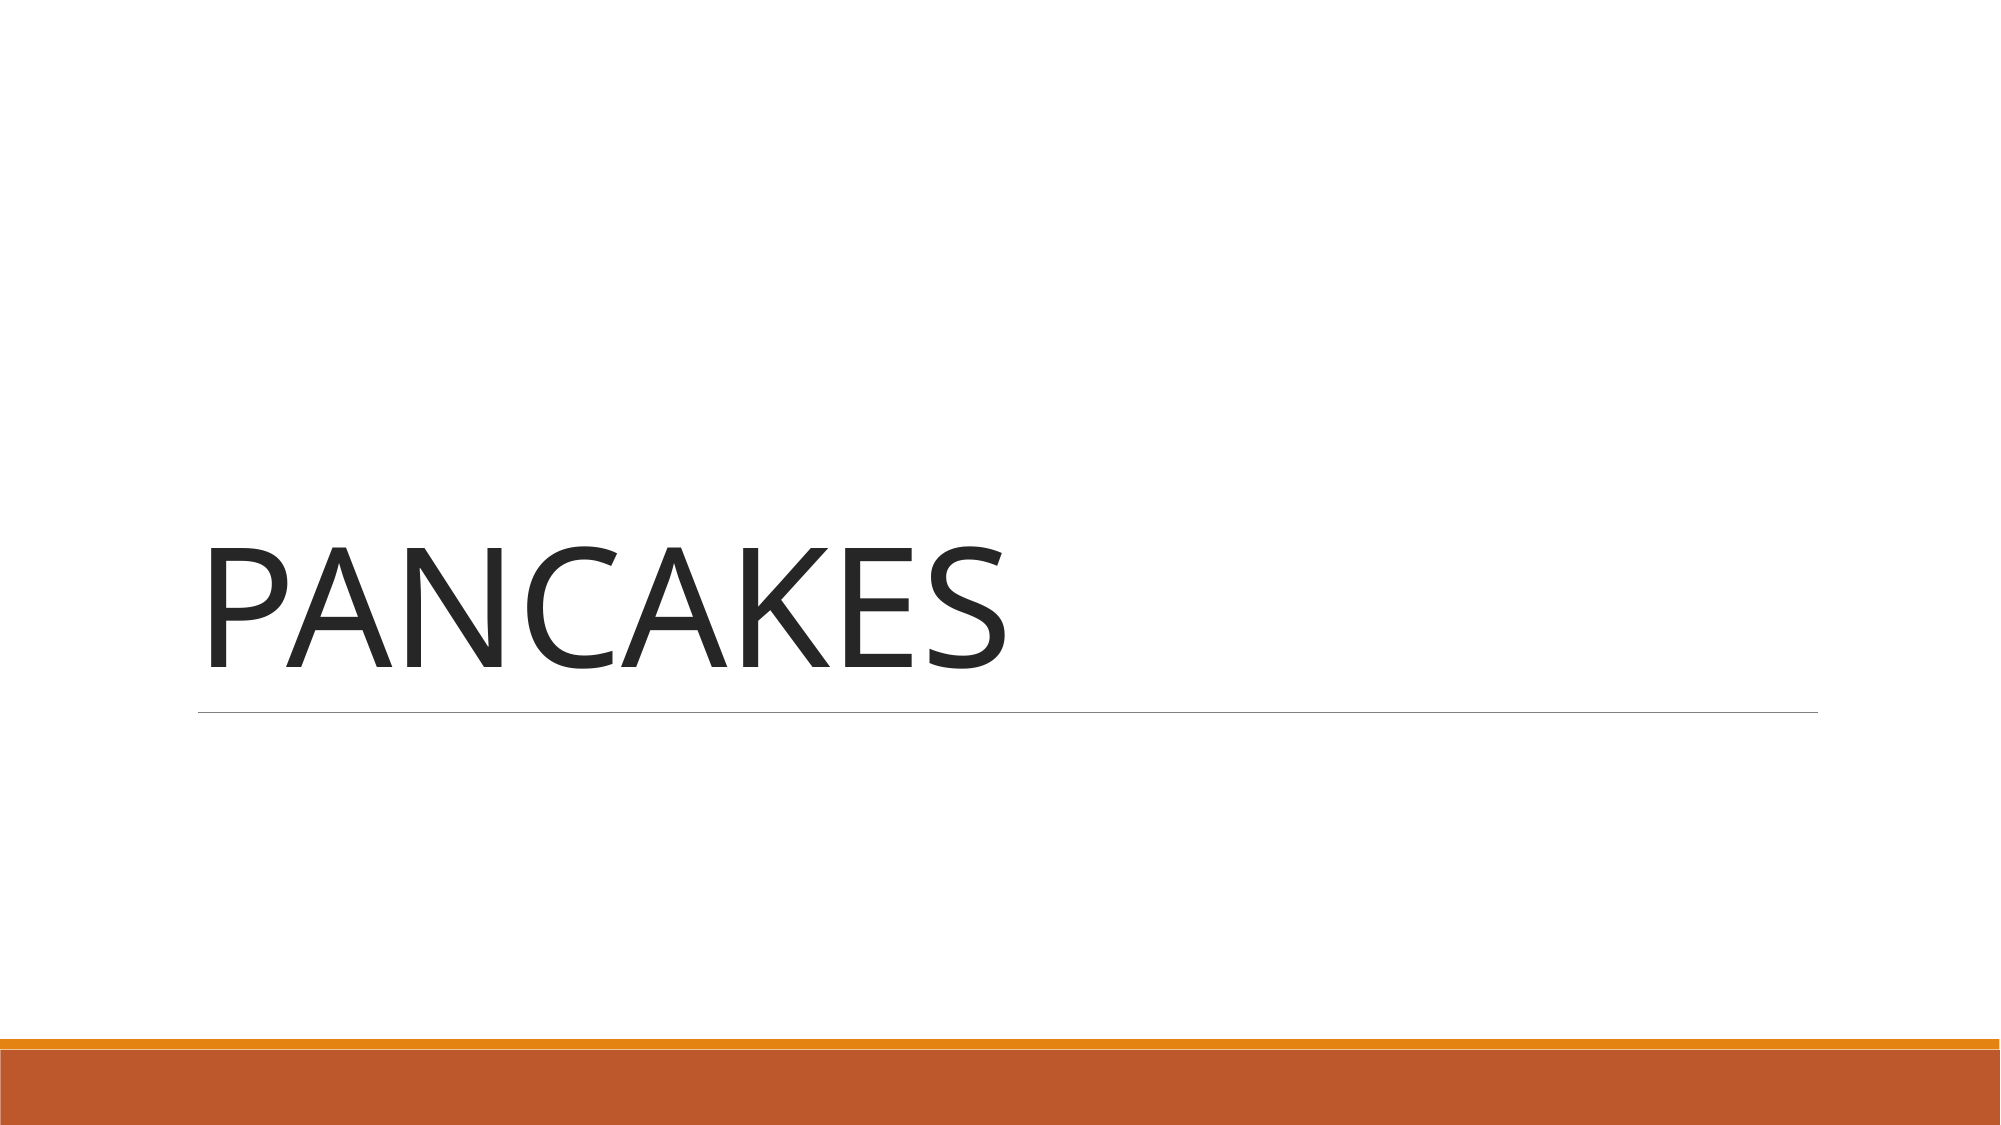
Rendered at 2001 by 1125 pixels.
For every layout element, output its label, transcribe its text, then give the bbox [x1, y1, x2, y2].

title PANCAKES [180, 124, 1830, 710]
